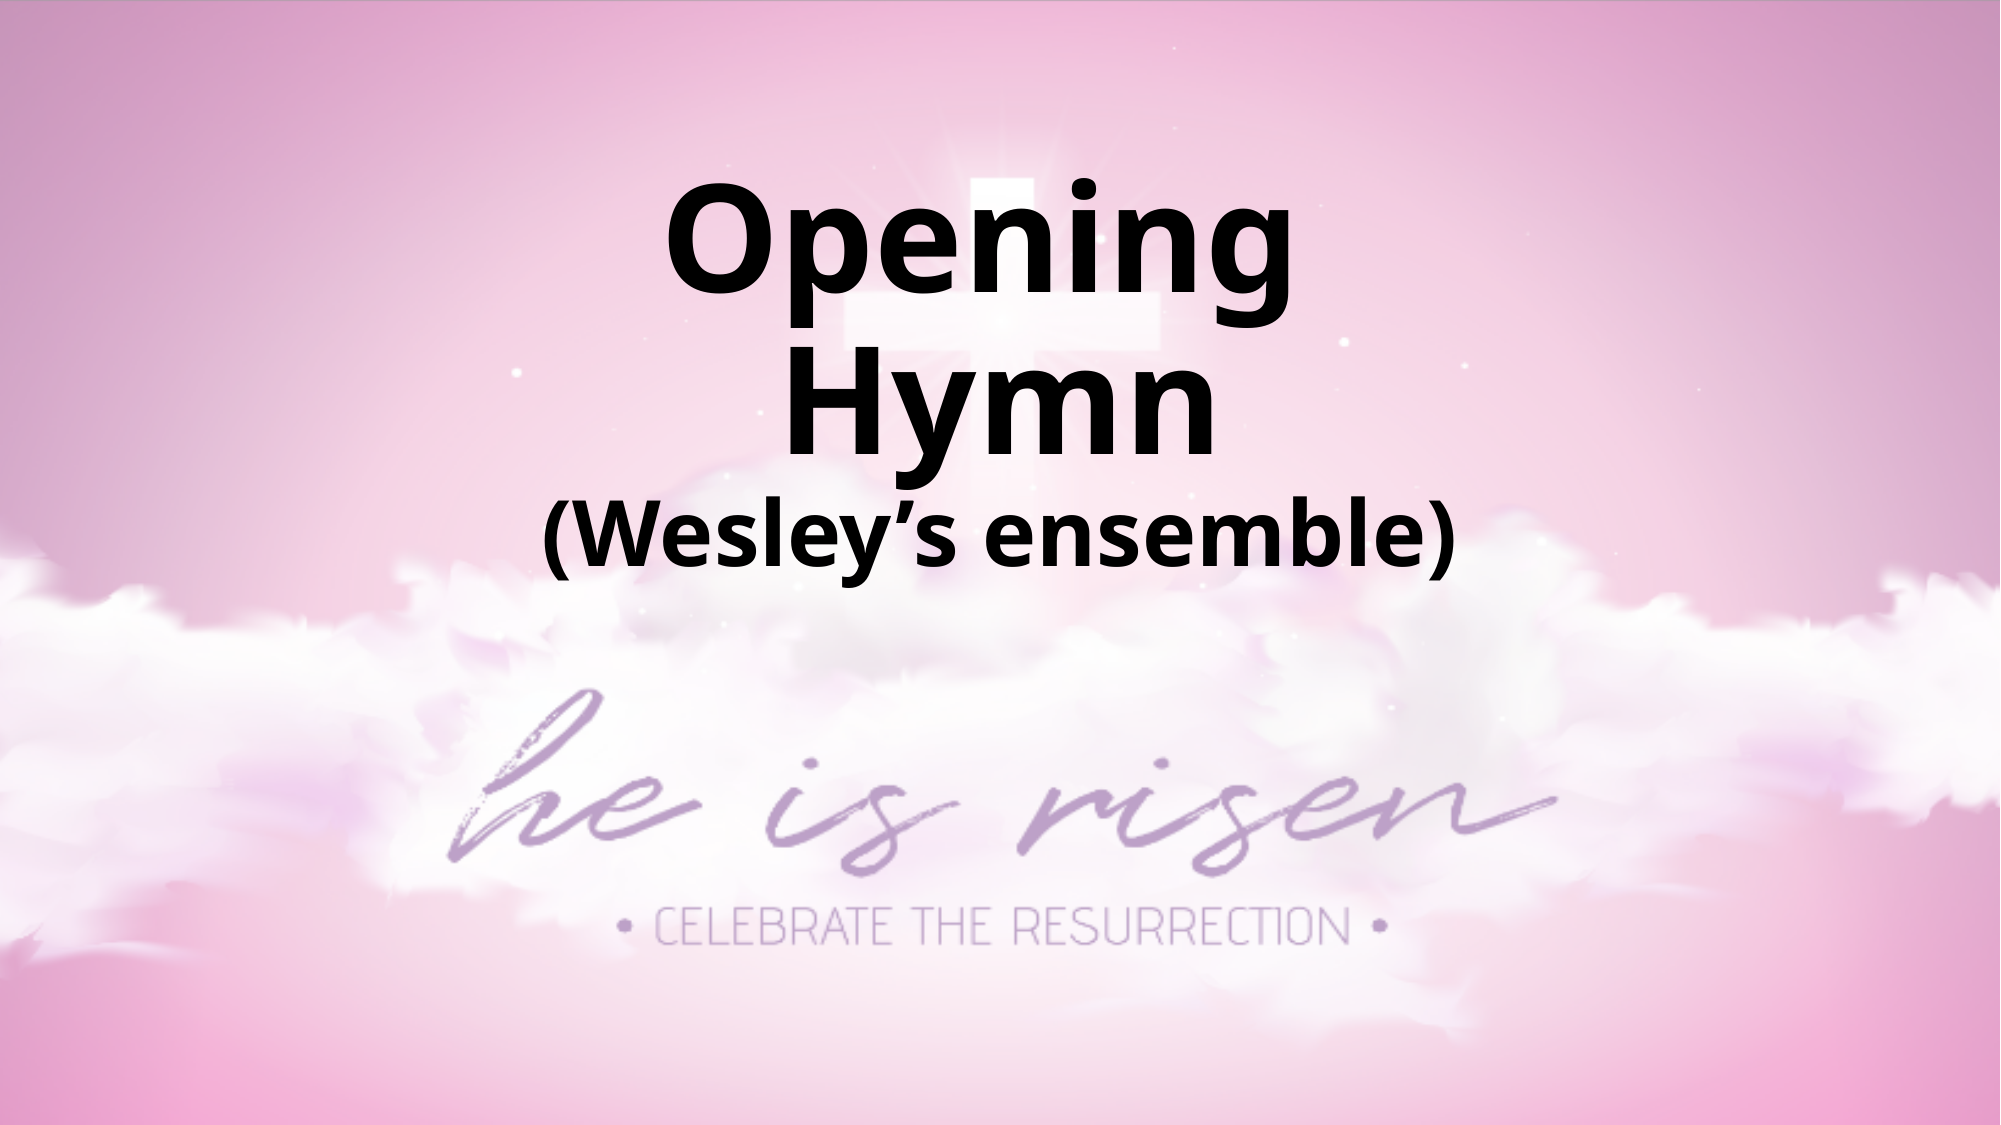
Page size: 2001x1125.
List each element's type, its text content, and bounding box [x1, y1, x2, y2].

title Opening Hymn (Wesley’s ensemble) [124, 18, 1876, 724]
